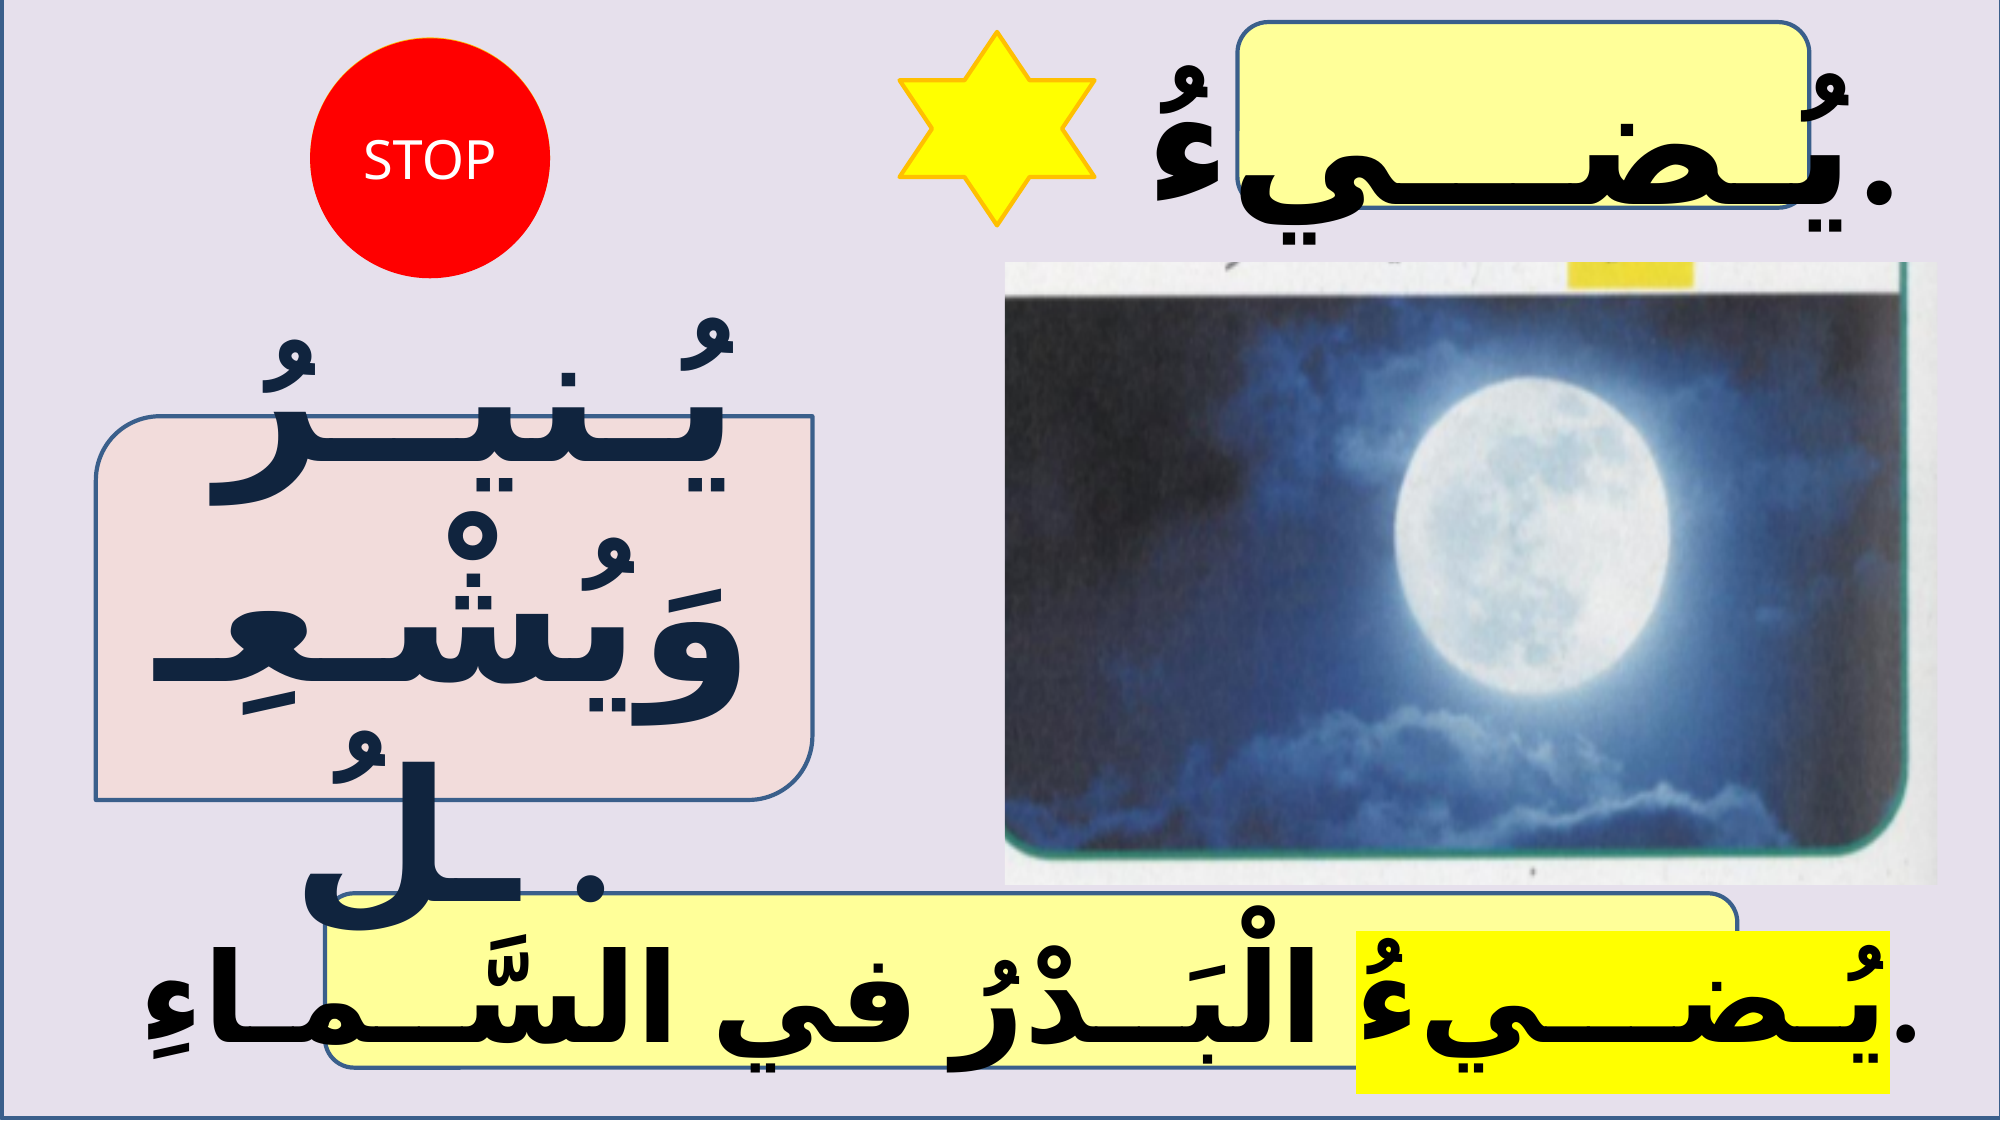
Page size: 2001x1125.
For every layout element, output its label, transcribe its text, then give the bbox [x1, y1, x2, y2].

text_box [324, 893, 1738, 1078]
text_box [1237, 21, 1810, 248]
picture [1004, 262, 1938, 885]
text_box [0, 0, 2000, 1120]
text_box [897, 29, 1097, 228]
text_box STOP [308, 36, 553, 281]
text_box يُـنيــرُ وَيُشْـعِــلُ . [93, 414, 815, 803]
